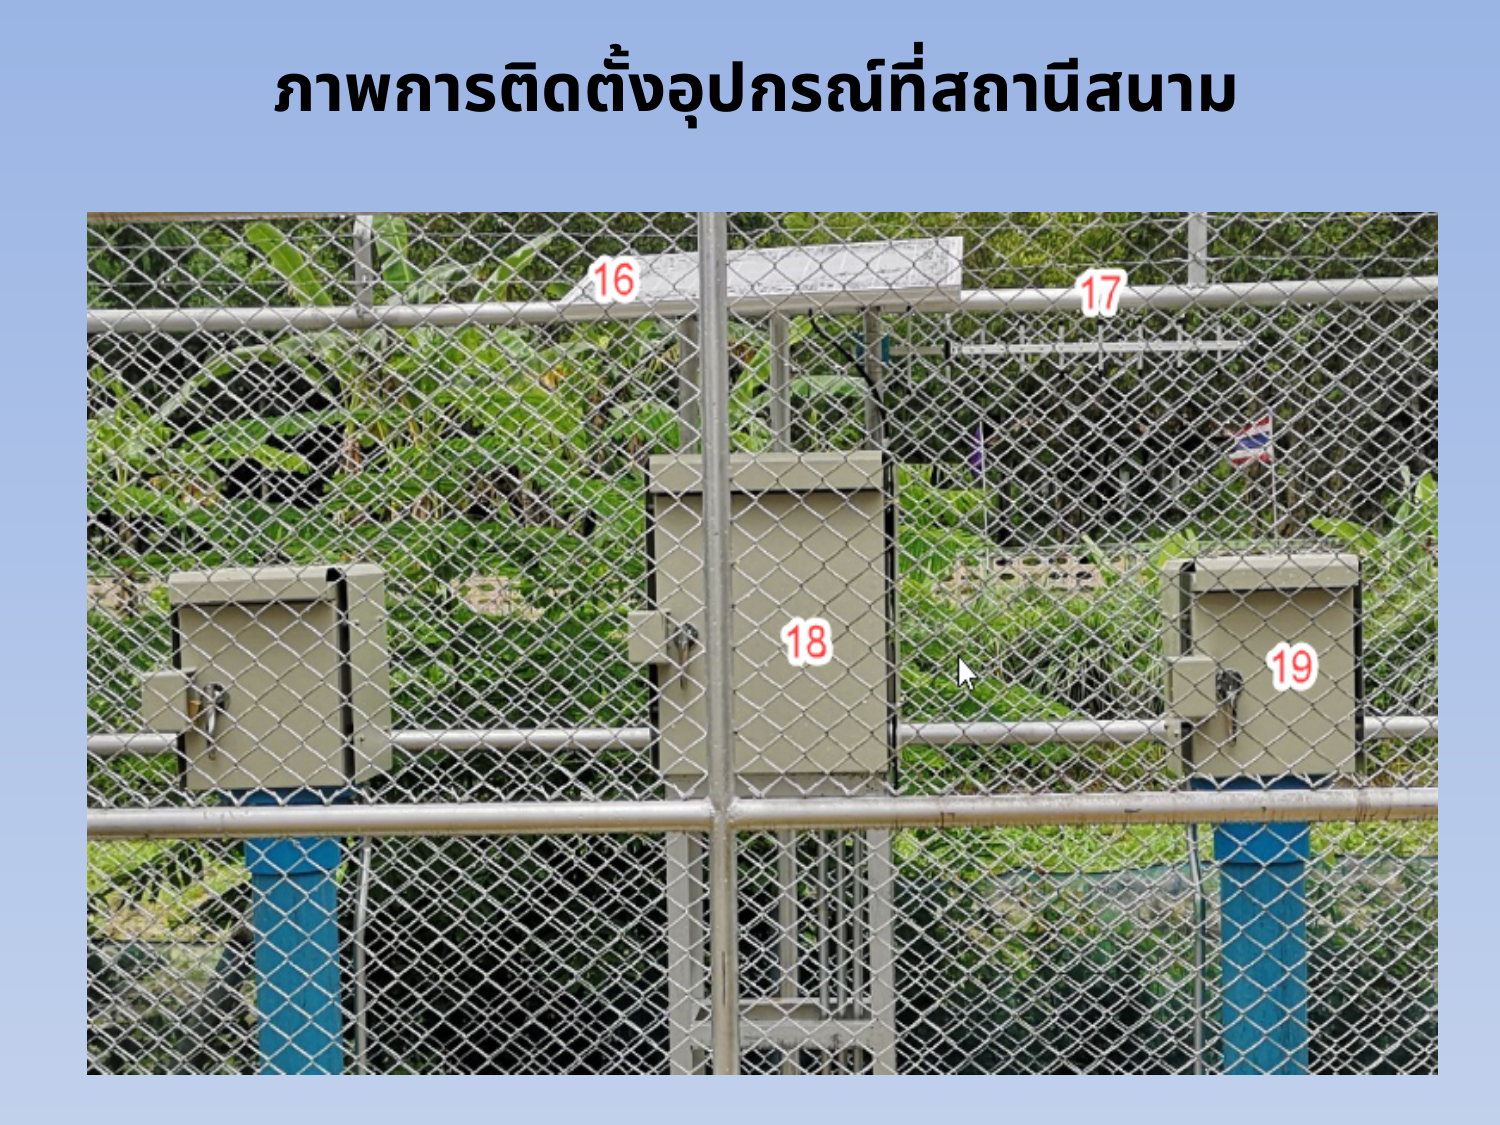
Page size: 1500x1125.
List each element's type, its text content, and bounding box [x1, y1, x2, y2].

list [87, 212, 1438, 1076]
text_box ภาพการติดตั้งอุปกรณ์ที่สถานีสนาม [62, 37, 1450, 133]
